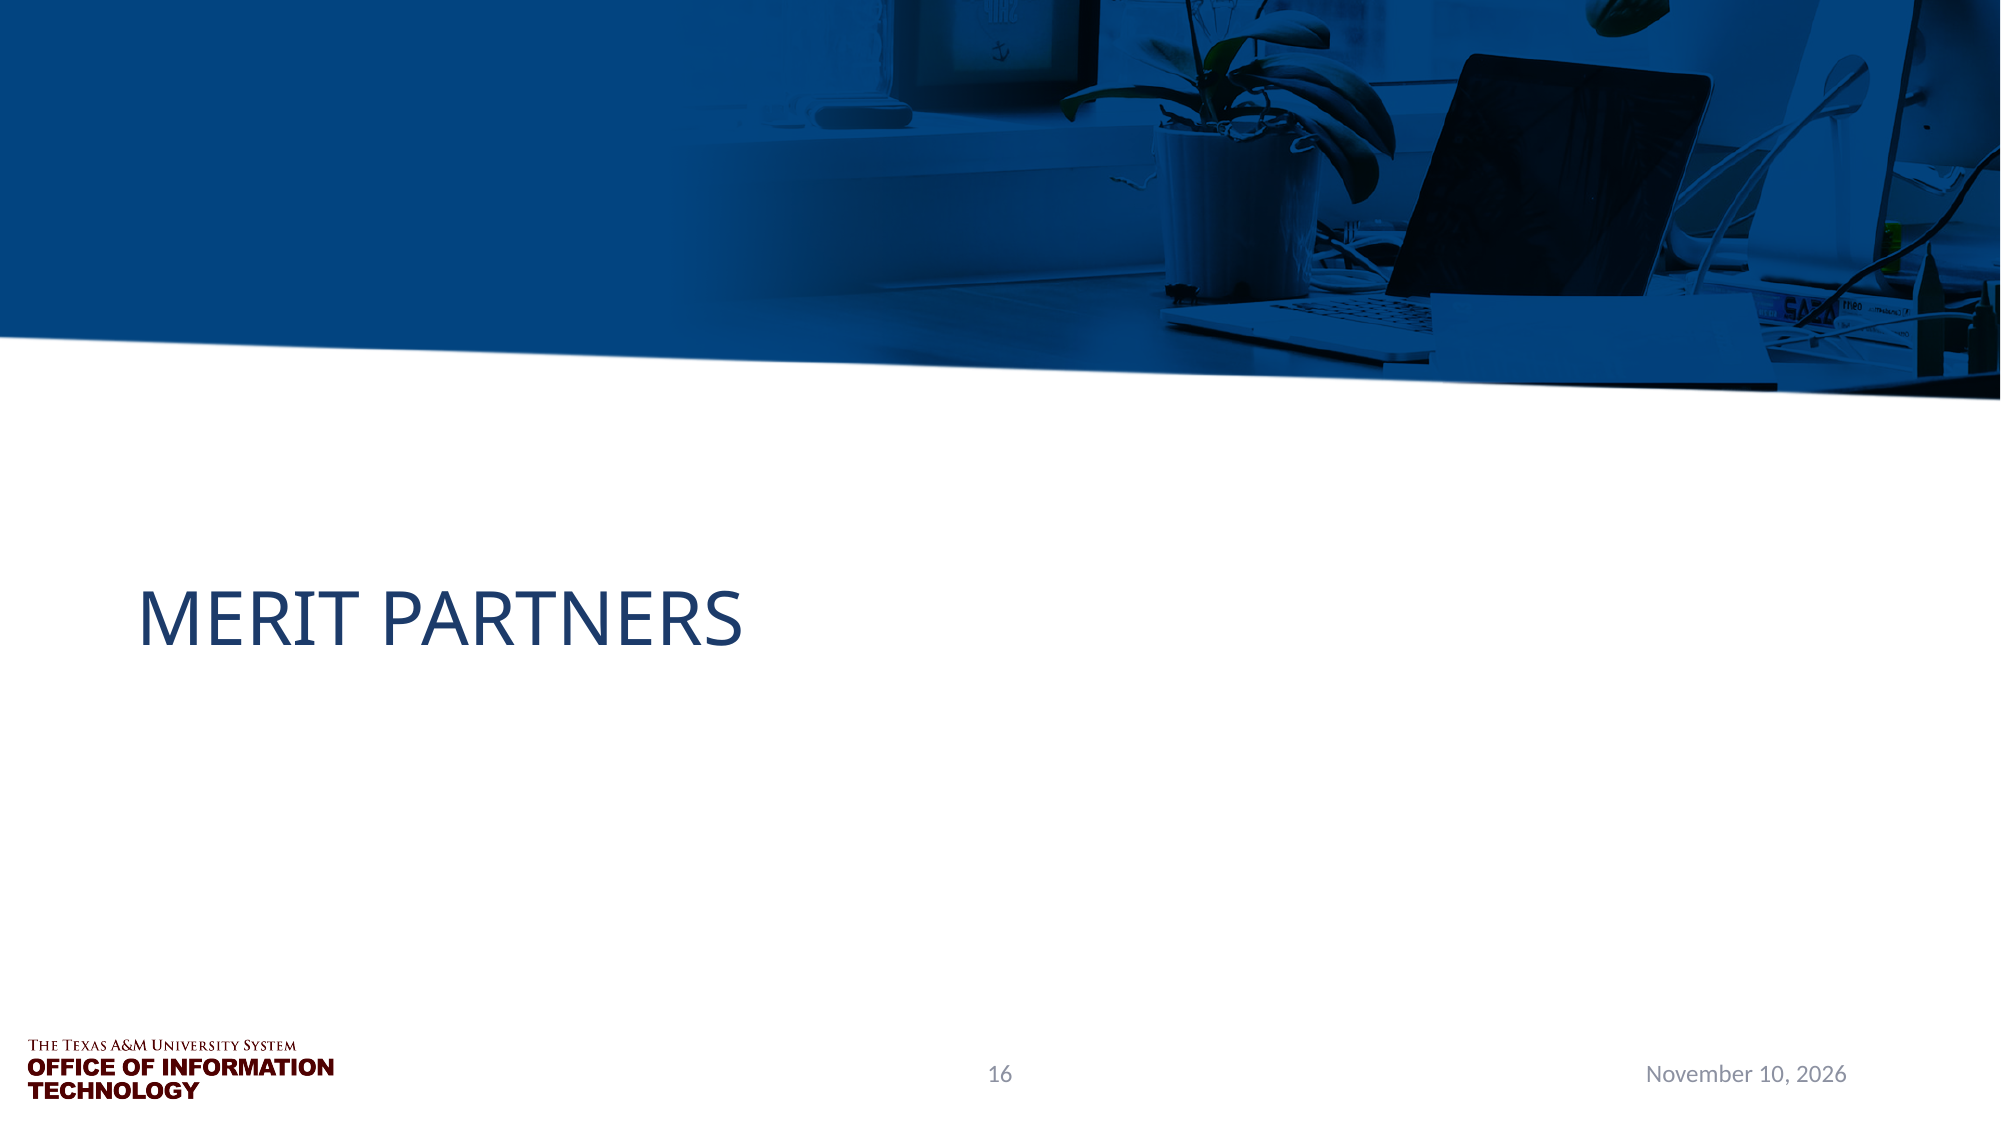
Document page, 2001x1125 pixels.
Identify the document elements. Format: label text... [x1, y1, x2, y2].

picture [0, 0, 2001, 402]
picture [25, 1030, 340, 1117]
slide_number 16 [774, 1042, 1225, 1103]
title Merit Partners [136, 483, 1862, 669]
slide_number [1412, 1042, 1863, 1103]
